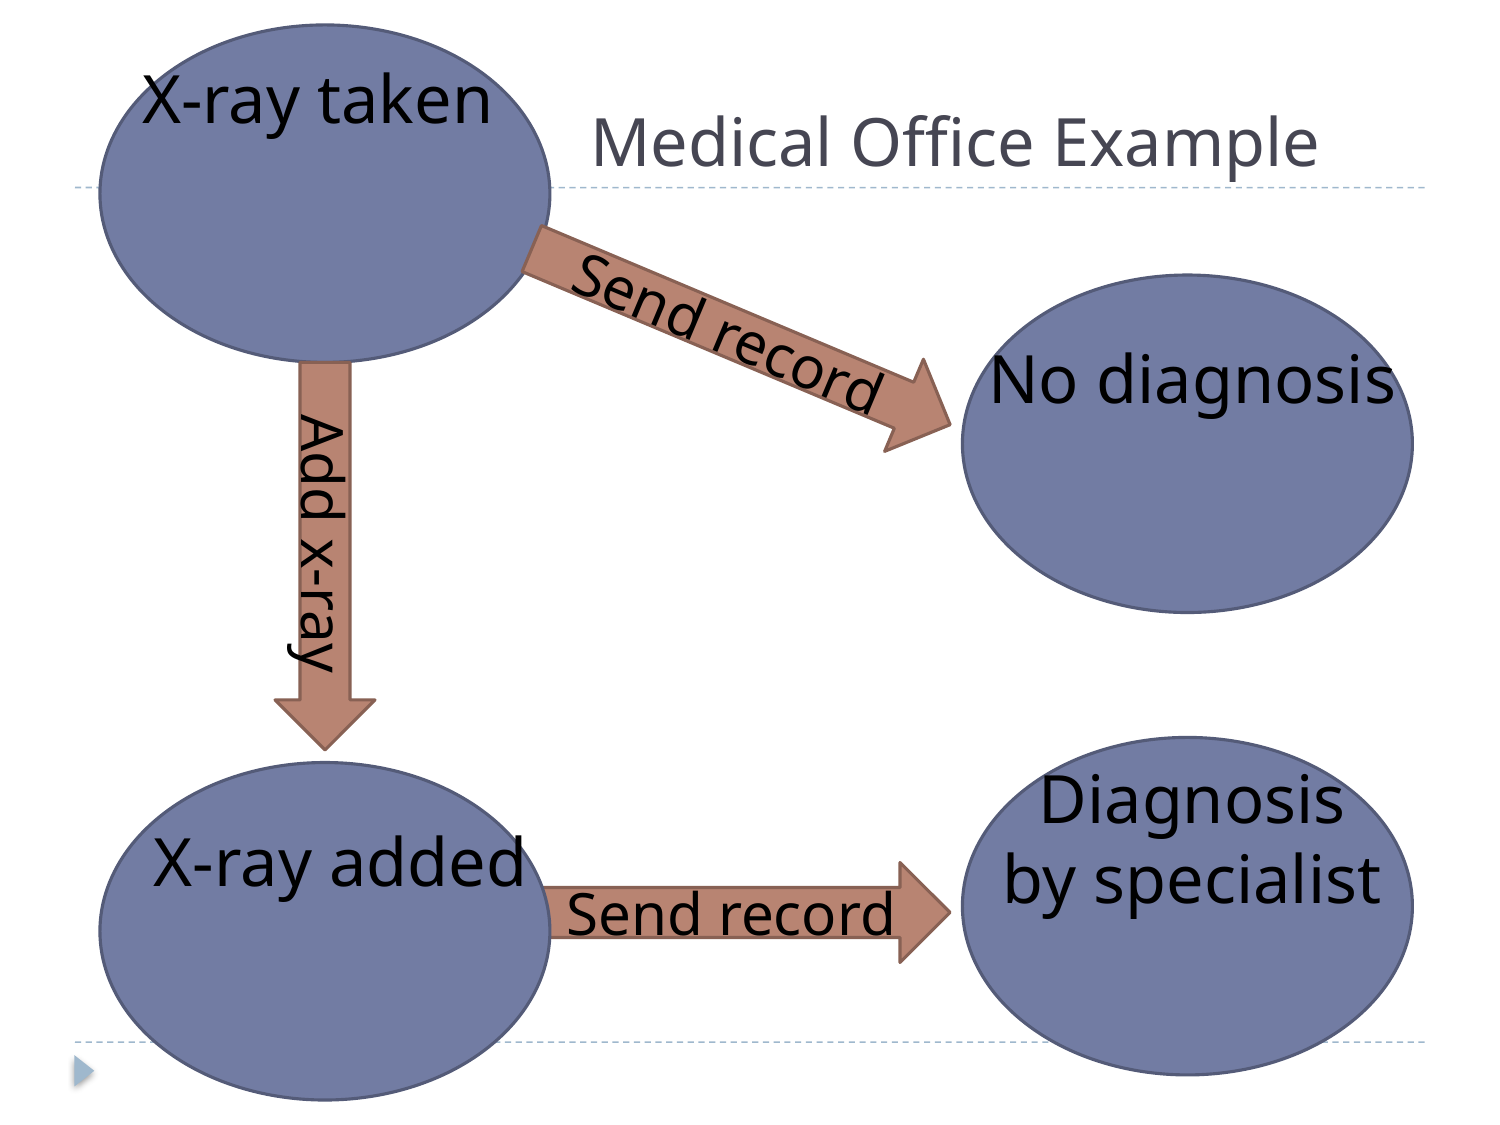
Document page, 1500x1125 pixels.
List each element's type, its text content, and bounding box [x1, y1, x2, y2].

text_box [98, 833, 552, 1102]
text_box Diagnosis by specialist [988, 749, 1414, 925]
slide_number 35 [199, 1074, 400, 1103]
text_box X-ray taken [127, 49, 509, 145]
text_box [1100, 735, 1275, 749]
text_box [960, 388, 1414, 615]
text_box Add x-ray [273, 360, 377, 752]
text_box [205, 23, 445, 49]
text_box [163, 760, 487, 812]
text_box [98, 94, 552, 363]
text_box [1019, 273, 1355, 329]
text_box [960, 825, 1413, 1077]
title Medical Office Example [574, 0, 1451, 188]
text_box No diagnosis [973, 329, 1429, 424]
text_box Send record [544, 861, 952, 964]
text_box X-ray added [139, 812, 543, 908]
text_box Send record [520, 224, 952, 453]
